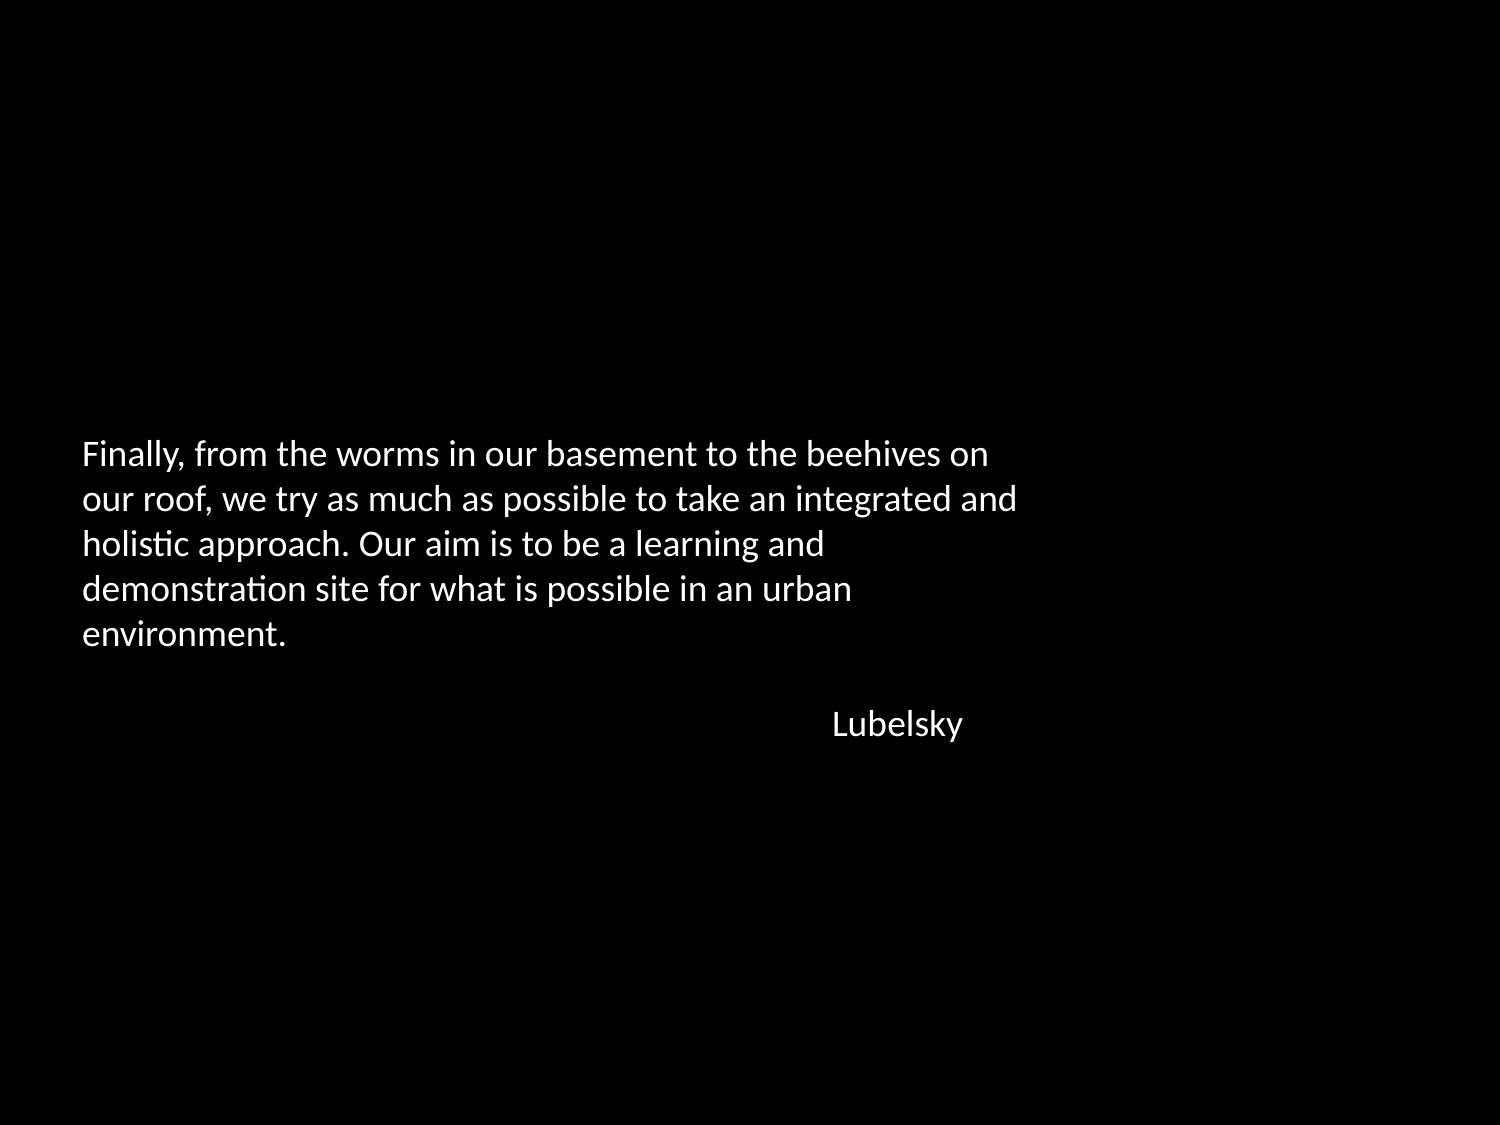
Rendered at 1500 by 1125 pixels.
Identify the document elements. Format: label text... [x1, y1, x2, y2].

text_box Finally, from the worms in our basement to the beehives on our roof, we try as much as possible to take an integrated and holistic approach. Our aim is to be a learning and demonstration site for what is possible in an urban environment. Lubelsky [67, 421, 1056, 751]
